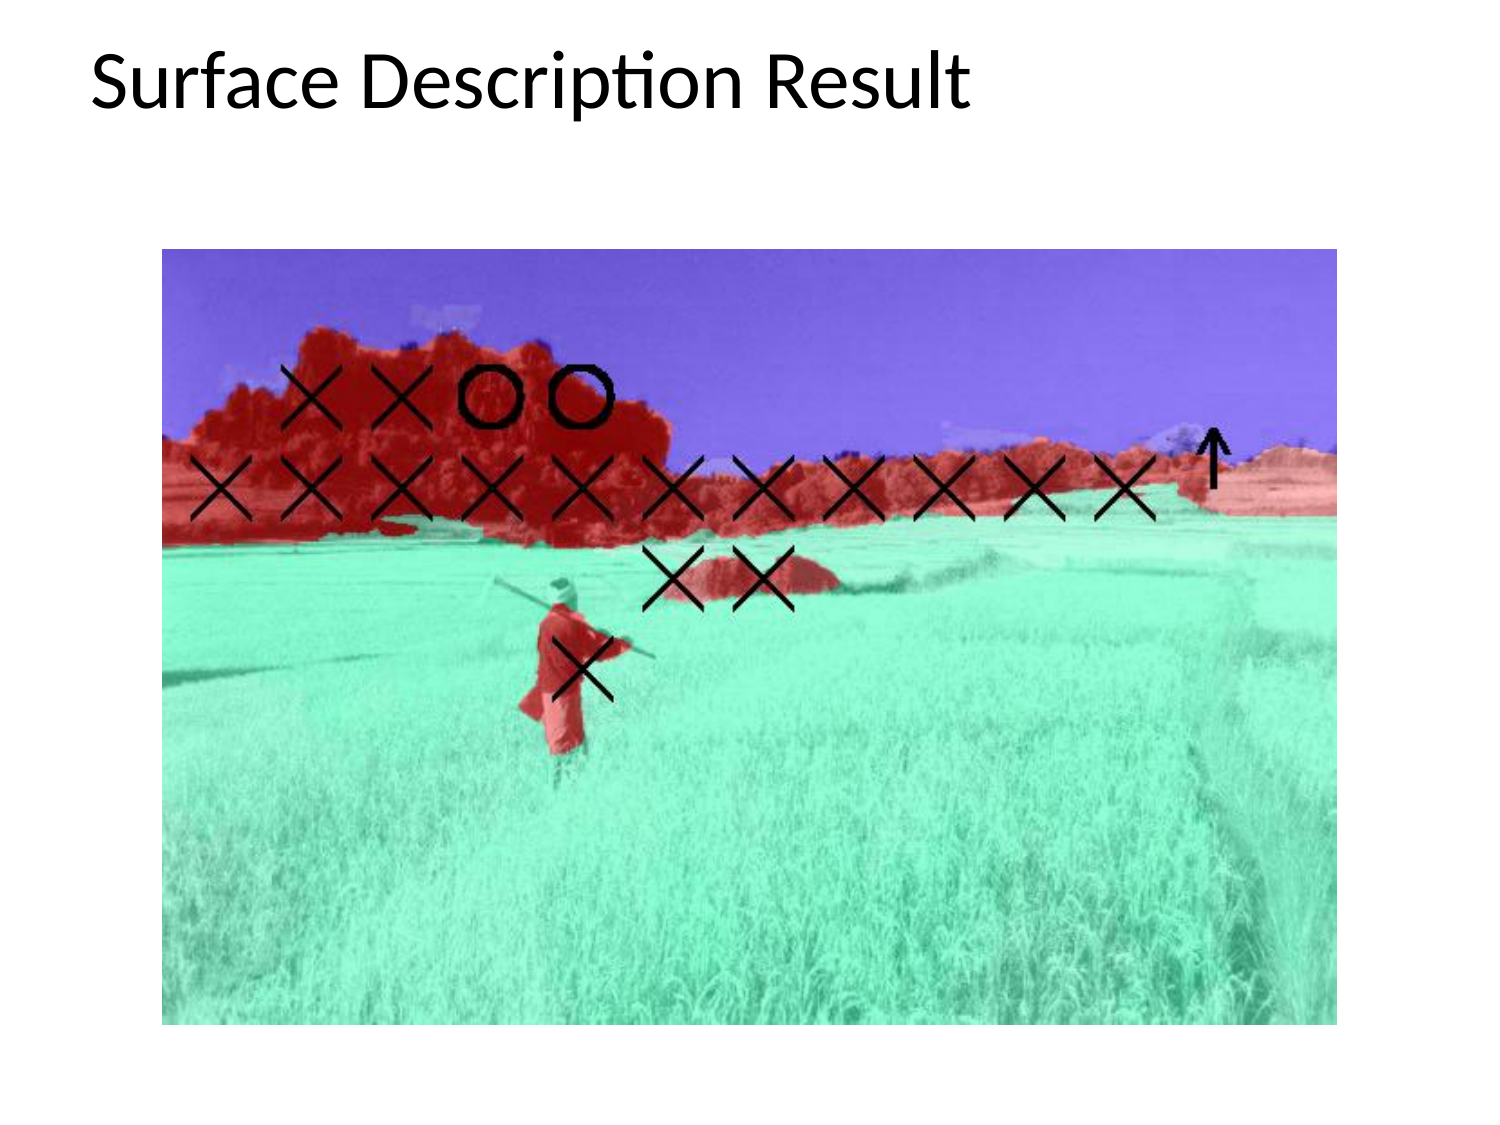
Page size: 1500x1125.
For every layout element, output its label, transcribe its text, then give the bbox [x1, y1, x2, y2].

picture [162, 249, 1337, 1026]
title Surface Description Result [74, 0, 1426, 151]
